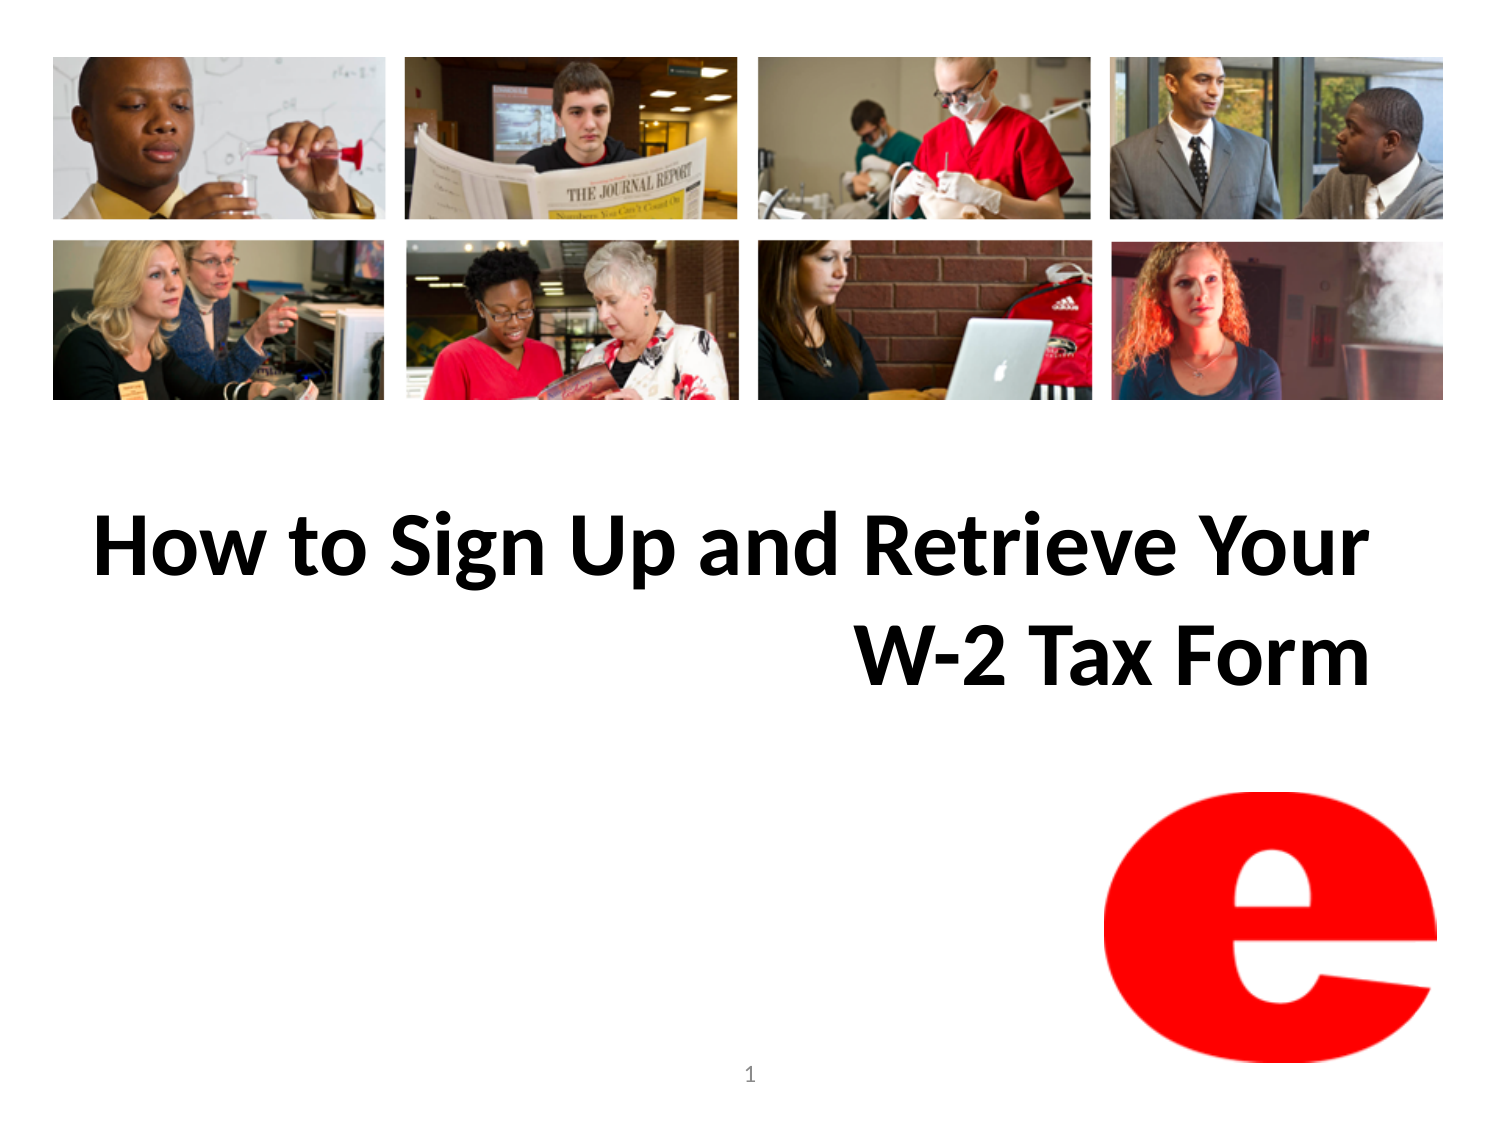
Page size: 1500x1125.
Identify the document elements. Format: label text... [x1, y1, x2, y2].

picture [53, 57, 1443, 400]
picture [1104, 792, 1437, 1063]
title How to Sign Up and Retrieve Your W-2 Tax Form [75, 437, 1388, 750]
slide_number 1 [575, 1042, 925, 1103]
